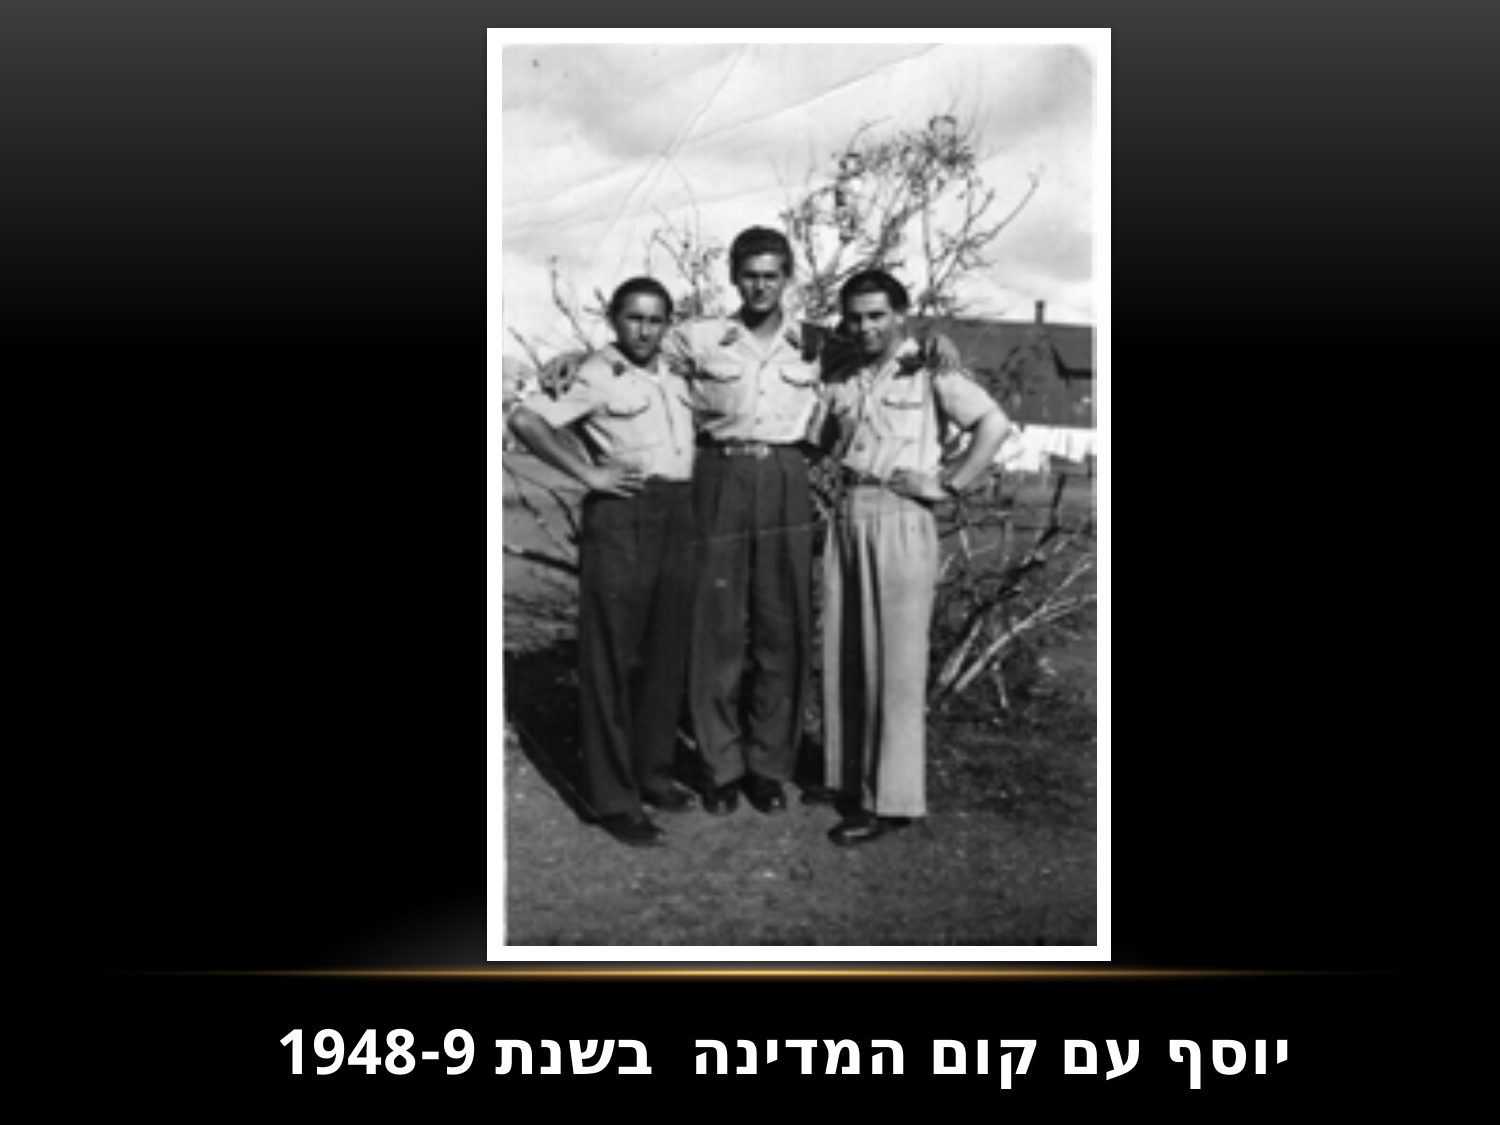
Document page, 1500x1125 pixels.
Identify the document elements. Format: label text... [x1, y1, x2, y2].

title יוסף עם קום המדינה בשנת 1948-9 [218, 999, 1353, 1095]
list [501, 42, 1097, 947]
picture [0, 0, 1500, 1125]
